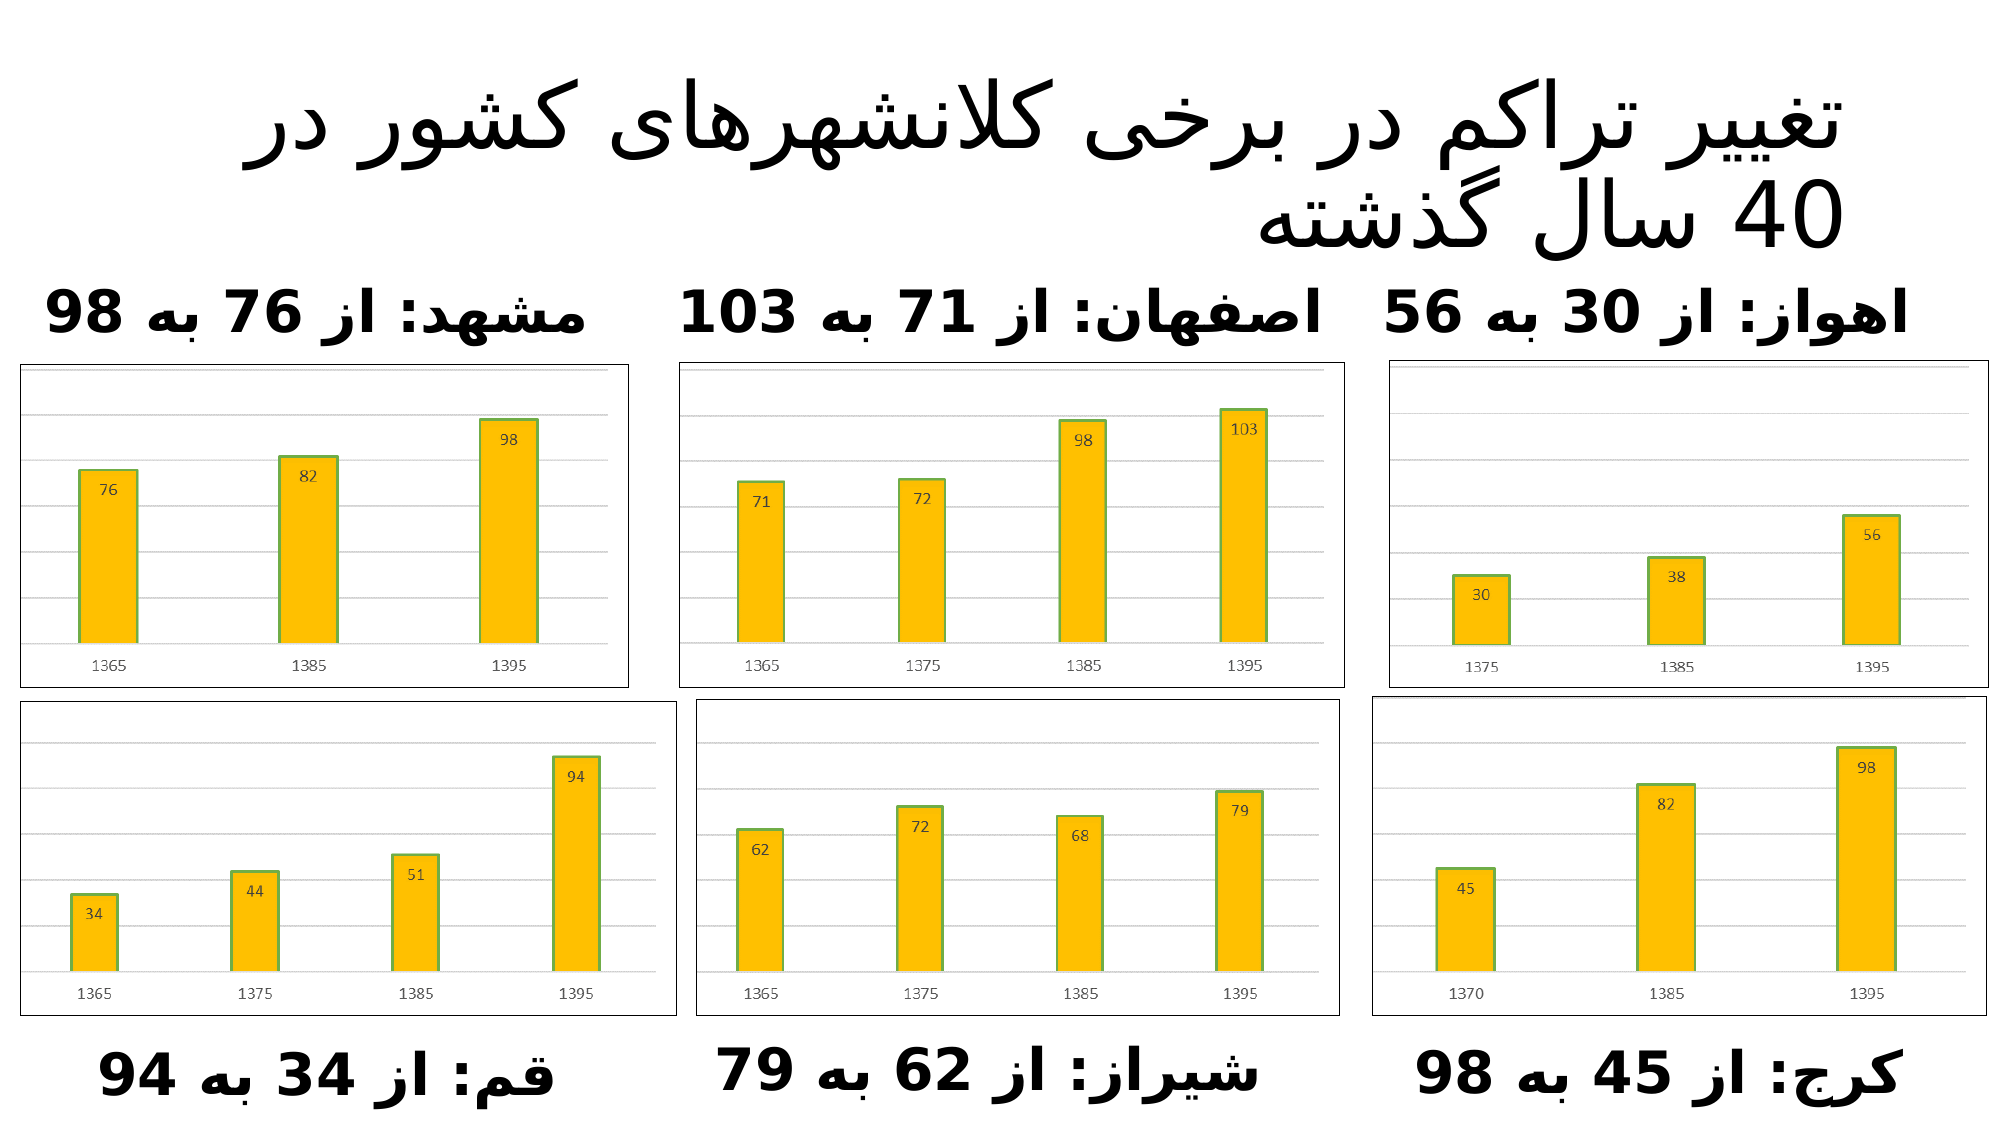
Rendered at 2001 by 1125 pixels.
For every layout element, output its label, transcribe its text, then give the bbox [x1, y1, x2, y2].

text_box شیراز: از 62 به 79 [699, 1024, 1277, 1110]
text_box اهواز: از 30 به 56 [1368, 266, 1925, 352]
picture [1372, 696, 1986, 1016]
picture [20, 701, 677, 1016]
picture [696, 699, 1340, 1016]
text_box قم: از 34 به 94 [82, 1029, 573, 1115]
text_box کرج: از 45 به 98 [1399, 1027, 1918, 1113]
picture [679, 362, 1345, 688]
title تغییر تراکم در برخی کلانشهرهای کشور در 40 سال گذشته [137, 59, 1863, 278]
text_box اصفهان: از 71 به 103 [663, 278, 1339, 352]
text_box مشهد: از 76 به 98 [29, 266, 604, 352]
picture [1389, 360, 1989, 688]
picture [20, 364, 629, 688]
